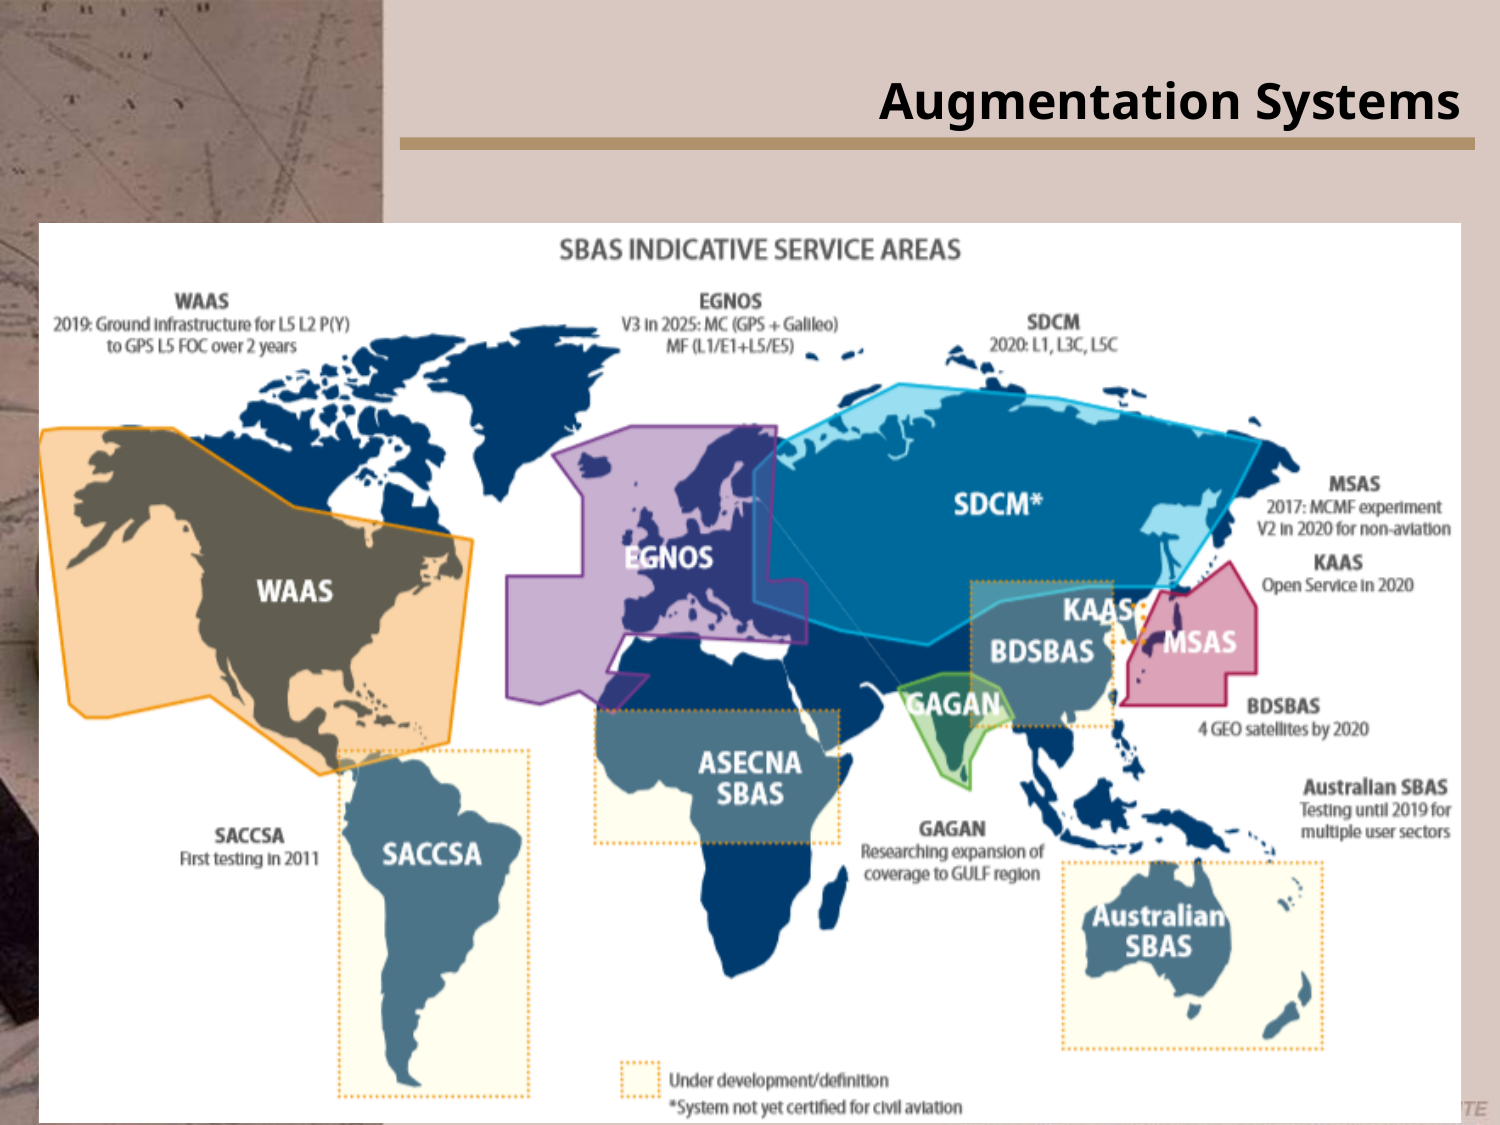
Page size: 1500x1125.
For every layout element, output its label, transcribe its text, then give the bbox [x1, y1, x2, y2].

text_box [399, 137, 1475, 150]
text_box Augmentation Systems [864, 62, 1476, 138]
picture [0, 0, 1500, 1125]
